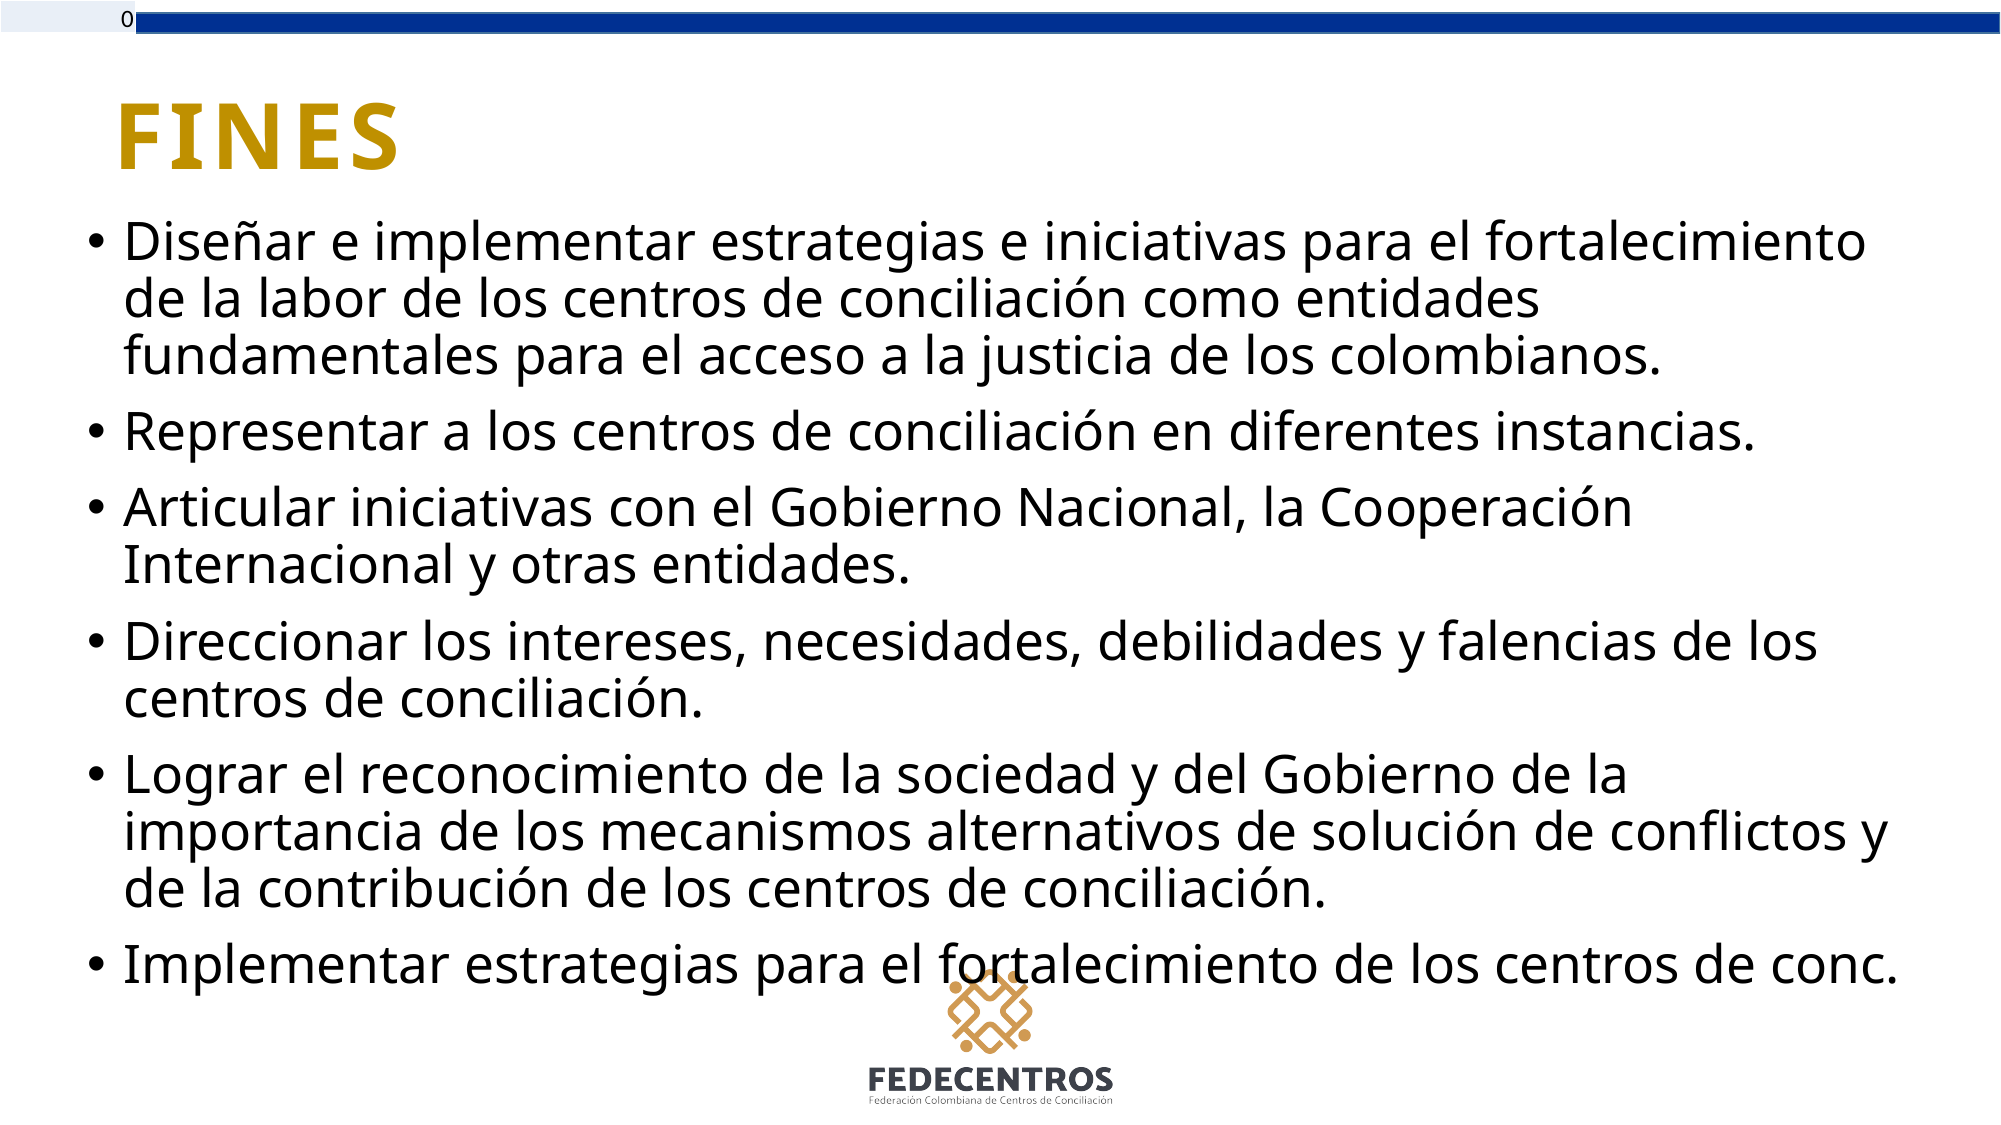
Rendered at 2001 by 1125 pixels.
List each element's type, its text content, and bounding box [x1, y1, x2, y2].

title FINES [98, 30, 1823, 206]
picture [832, 1016, 1148, 1125]
list Diseñar e implementar estrategias e iniciativas para el fortalecimiento de la labor de los centros de conciliación como entidades fundamentales para el acceso a la justicia de los colombianos. Representar a los centros de conciliación en diferentes instancias. Articular iniciativas con el Gobierno Nacional, la Cooperación Internacional y otras entidades. Direccionar los intereses, necesidades, debilidades y falencias de los centros de conciliación. Lograr el reconocimiento de la sociedad y del Gobierno de la importancia de los mecanismos alternativos de solución de conflictos y de la contribución de los centros de conciliación. Implementar estrategias para el fortalecimiento de los centros de conc. [71, 206, 1944, 1016]
